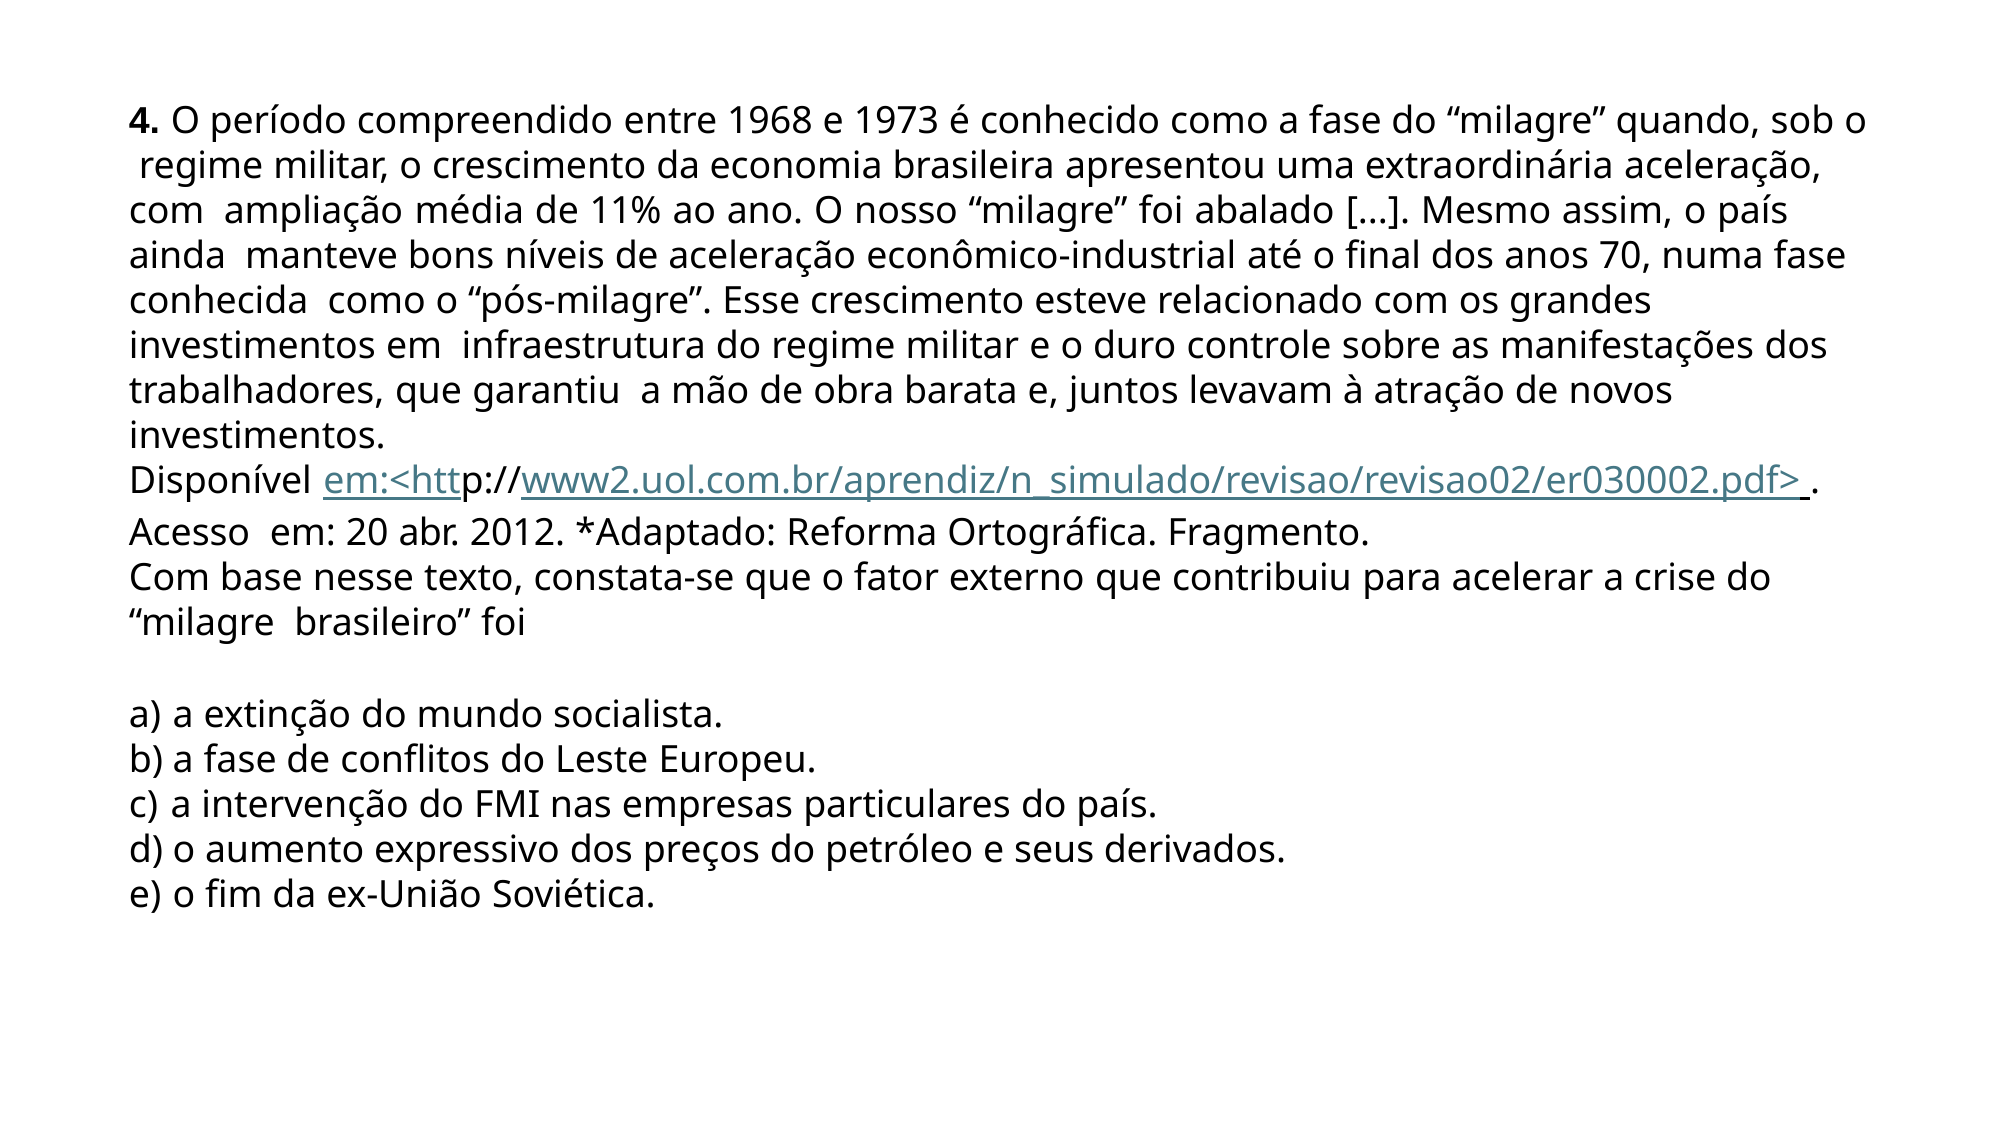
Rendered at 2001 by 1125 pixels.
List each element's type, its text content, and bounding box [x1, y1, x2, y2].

text_box 4. O período compreendido entre 1968 e 1973 é conhecido como a fase do “milagre” quando, sob o regime militar, o crescimento da economia brasileira apresentou uma extraordinária aceleração, com ampliação média de 11% ao ano. O nosso “milagre” foi abalado [...]. Mesmo assim, o país ainda manteve bons níveis de aceleração econômico-industrial até o final dos anos 70, numa fase conhecida como o “pós-milagre”. Esse crescimento esteve relacionado com os grandes investimentos em infraestrutura do regime militar e o duro controle sobre as manifestações dos trabalhadores, que garantiu a mão de obra barata e, juntos levavam à atração de novos investimentos. Disponível em:<http://www2.uol.com.br/aprendiz/n_simulado/revisao/revisao02/er030002.pdf> . Acesso em: 20 abr. 2012. *Adaptado: Reforma Ortográfica. Fragmento. Com base nesse texto, constata-se que o fator externo que contribuiu para acelerar a crise do “milagre brasileiro” foi a extinção do mundo socialista. a fase de conflitos do Leste Europeu. a intervenção do FMI nas empresas particulares do país. o aumento expressivo dos preços do petróleo e seus derivados. o fim da ex-União Soviética. [126, 94, 1877, 915]
